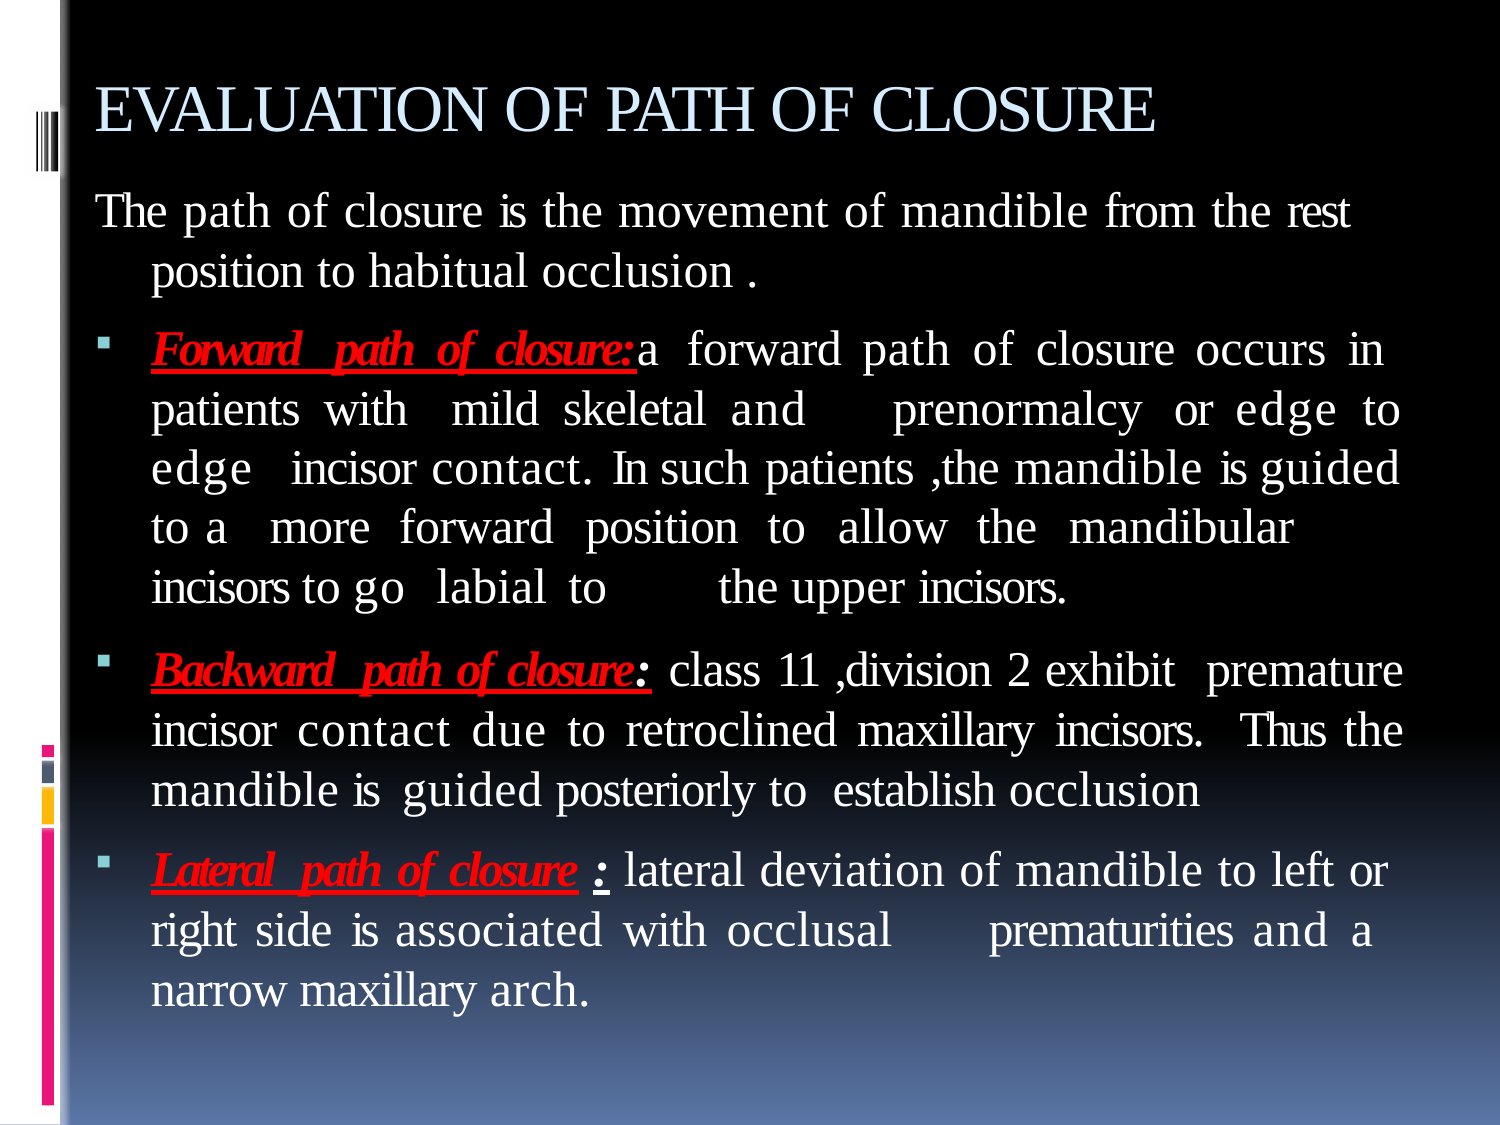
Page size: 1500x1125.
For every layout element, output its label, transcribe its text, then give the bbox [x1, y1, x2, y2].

text_box The path of closure is the movement of mandible from the rest position to habitual occlusion . Forward path of closure:a forward path of closure occurs in patients with mild skeletal and prenormalcy or edge to edge incisor contact. In such patients ,the mandible is guided to a more forward position to allow the mandibular incisors to go labial to the upper incisors. Backward path of closure: class 11 ,division 2 exhibit premature incisor contact due to retroclined maxillary incisors. Thus the mandible is guided posteriorly to establish occlusion Lateral path of closure : lateral deviation of mandible to left or right side is associated with occlusal prematurities and a narrow maxillary arch. [92, 174, 1405, 1017]
title EVALUATION OF PATH OF CLOSURE [92, 62, 1250, 174]
